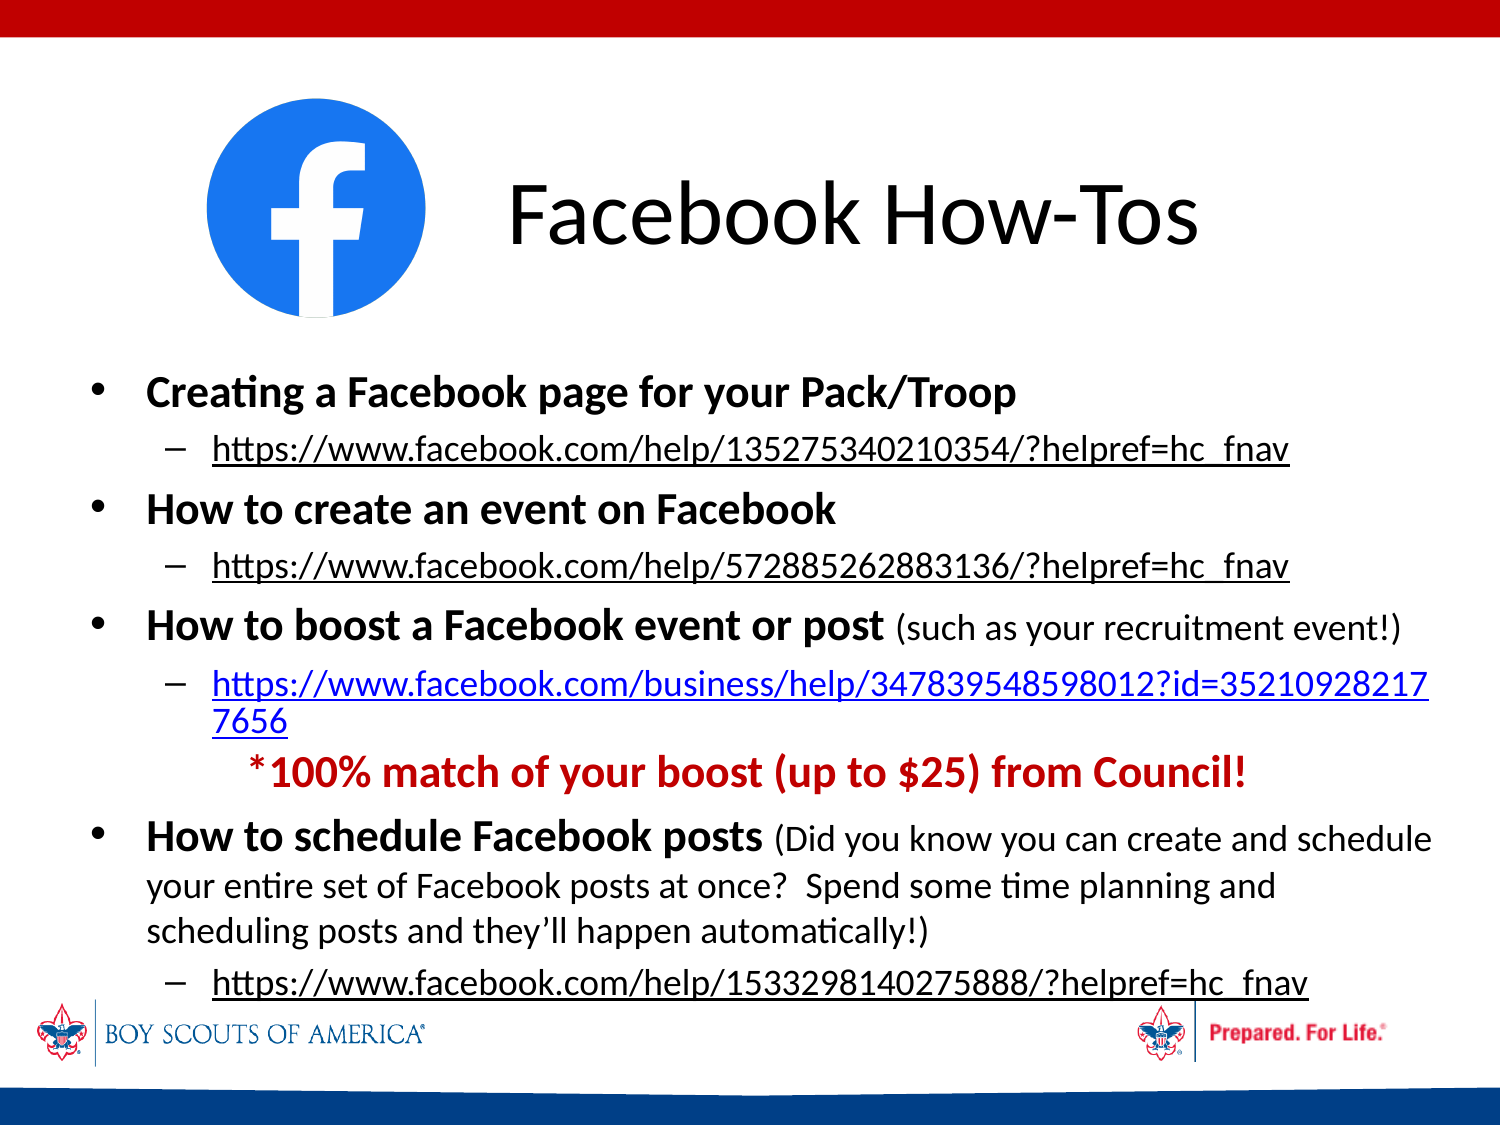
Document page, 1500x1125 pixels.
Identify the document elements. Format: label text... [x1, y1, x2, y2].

picture [1199, 1012, 1469, 1055]
list Creating a Facebook page for your Pack/Troop https://www.facebook.com/help/135275340210354/?helpref=hc_fnav How to create an event on Facebook https://www.facebook.com/help/572885262883136/?helpref=hc_fnav How to boost a Facebook event or post (such as your recruitment event!) https://www.facebook.com/business/help/347839548598012?id=352109282177656 *100% match of your boost (up to $25) from Council! How to schedule Facebook posts (Did you know you can create and schedule your entire set of Facebook posts at once? Spend some time planning and scheduling posts and they’ll happen automatically!) https://www.facebook.com/help/1533298140275888/?helpref=hc_fnav [75, 354, 1450, 1030]
title Facebook How-Tos [492, 135, 1480, 281]
picture [199, 91, 436, 323]
picture [37, 999, 425, 1067]
